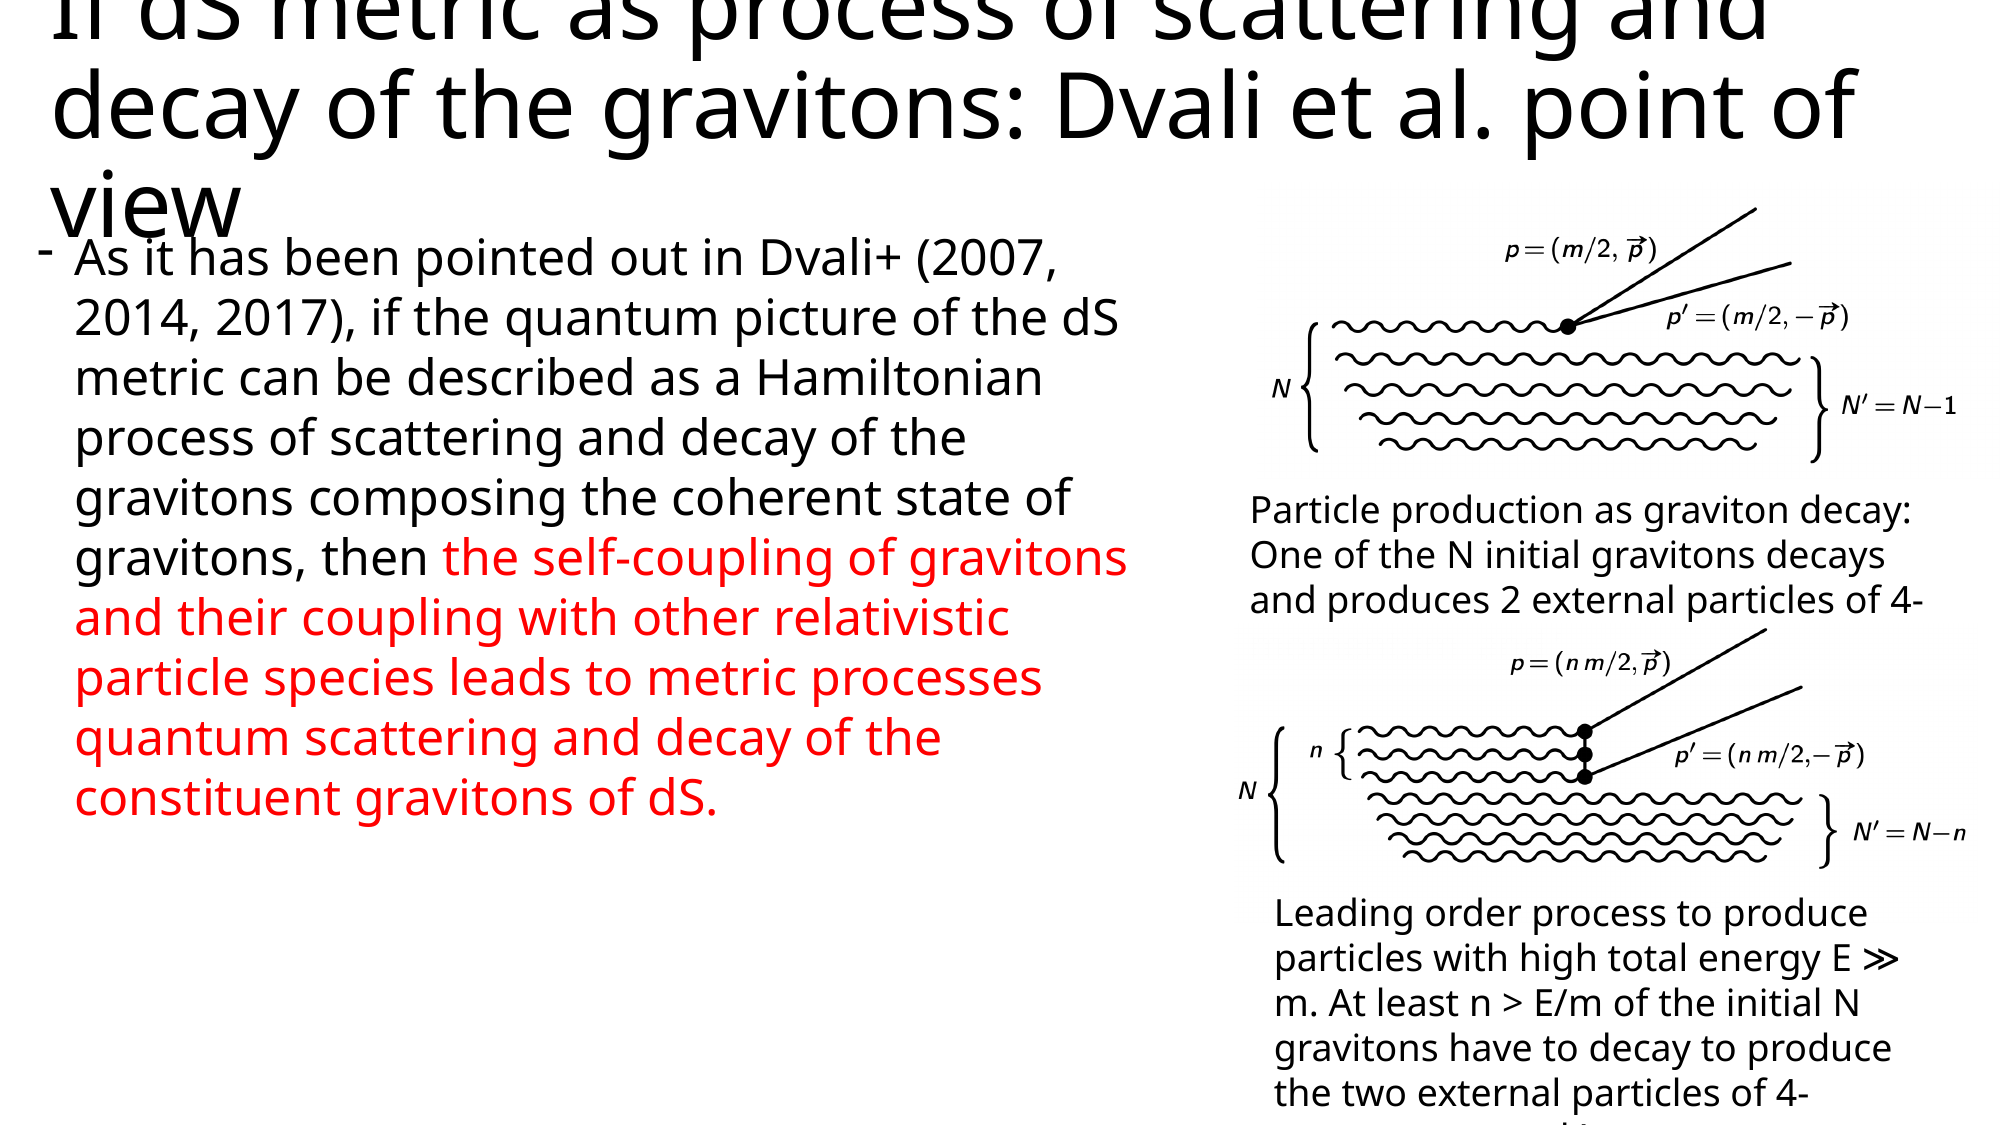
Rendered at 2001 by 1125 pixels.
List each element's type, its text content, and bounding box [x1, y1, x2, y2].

picture [1234, 623, 1979, 923]
title If dS metric as process of scattering and decay of the gravitons: Dvali et al. point of view [35, 0, 1950, 218]
list As it has been pointed out in Dvali+ (2007, 2014, 2017), if the quantum picture of the dS metric can be described as a Hamiltonian process of scattering and decay of the gravitons composing the coherent state of gravitons, then the self-coupling of gravitons and their coupling with other relativistic particle species leads to metric processes quantum scattering and decay of the constituent gravitons of dS. [22, 217, 1165, 1103]
picture [1256, 182, 2000, 480]
